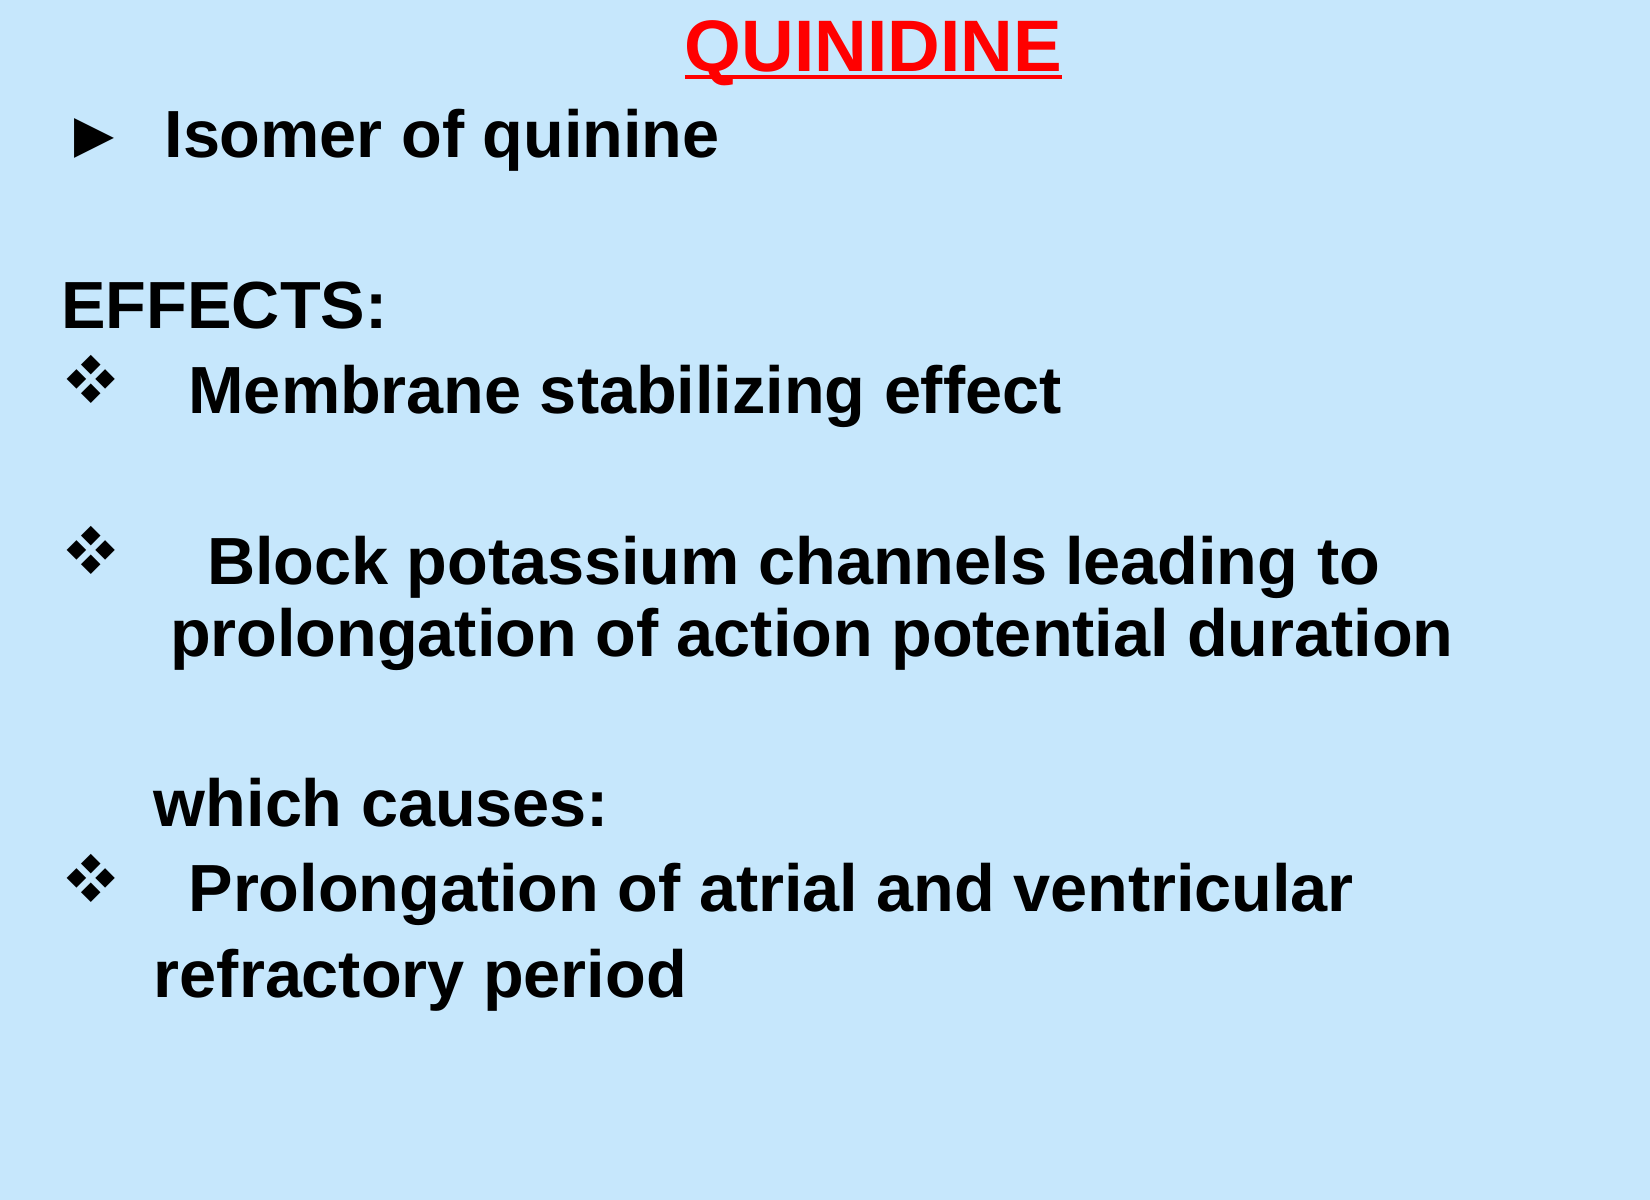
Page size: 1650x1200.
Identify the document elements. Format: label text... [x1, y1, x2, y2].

subtitle QUINIDINE ► Isomer of quinine EFFECTS: Membrane stabilizing effect Block potassium channels leading to prolongation of action potential duration which causes: Prolongation of atrial and ventricular refractory period [45, 0, 1650, 1200]
